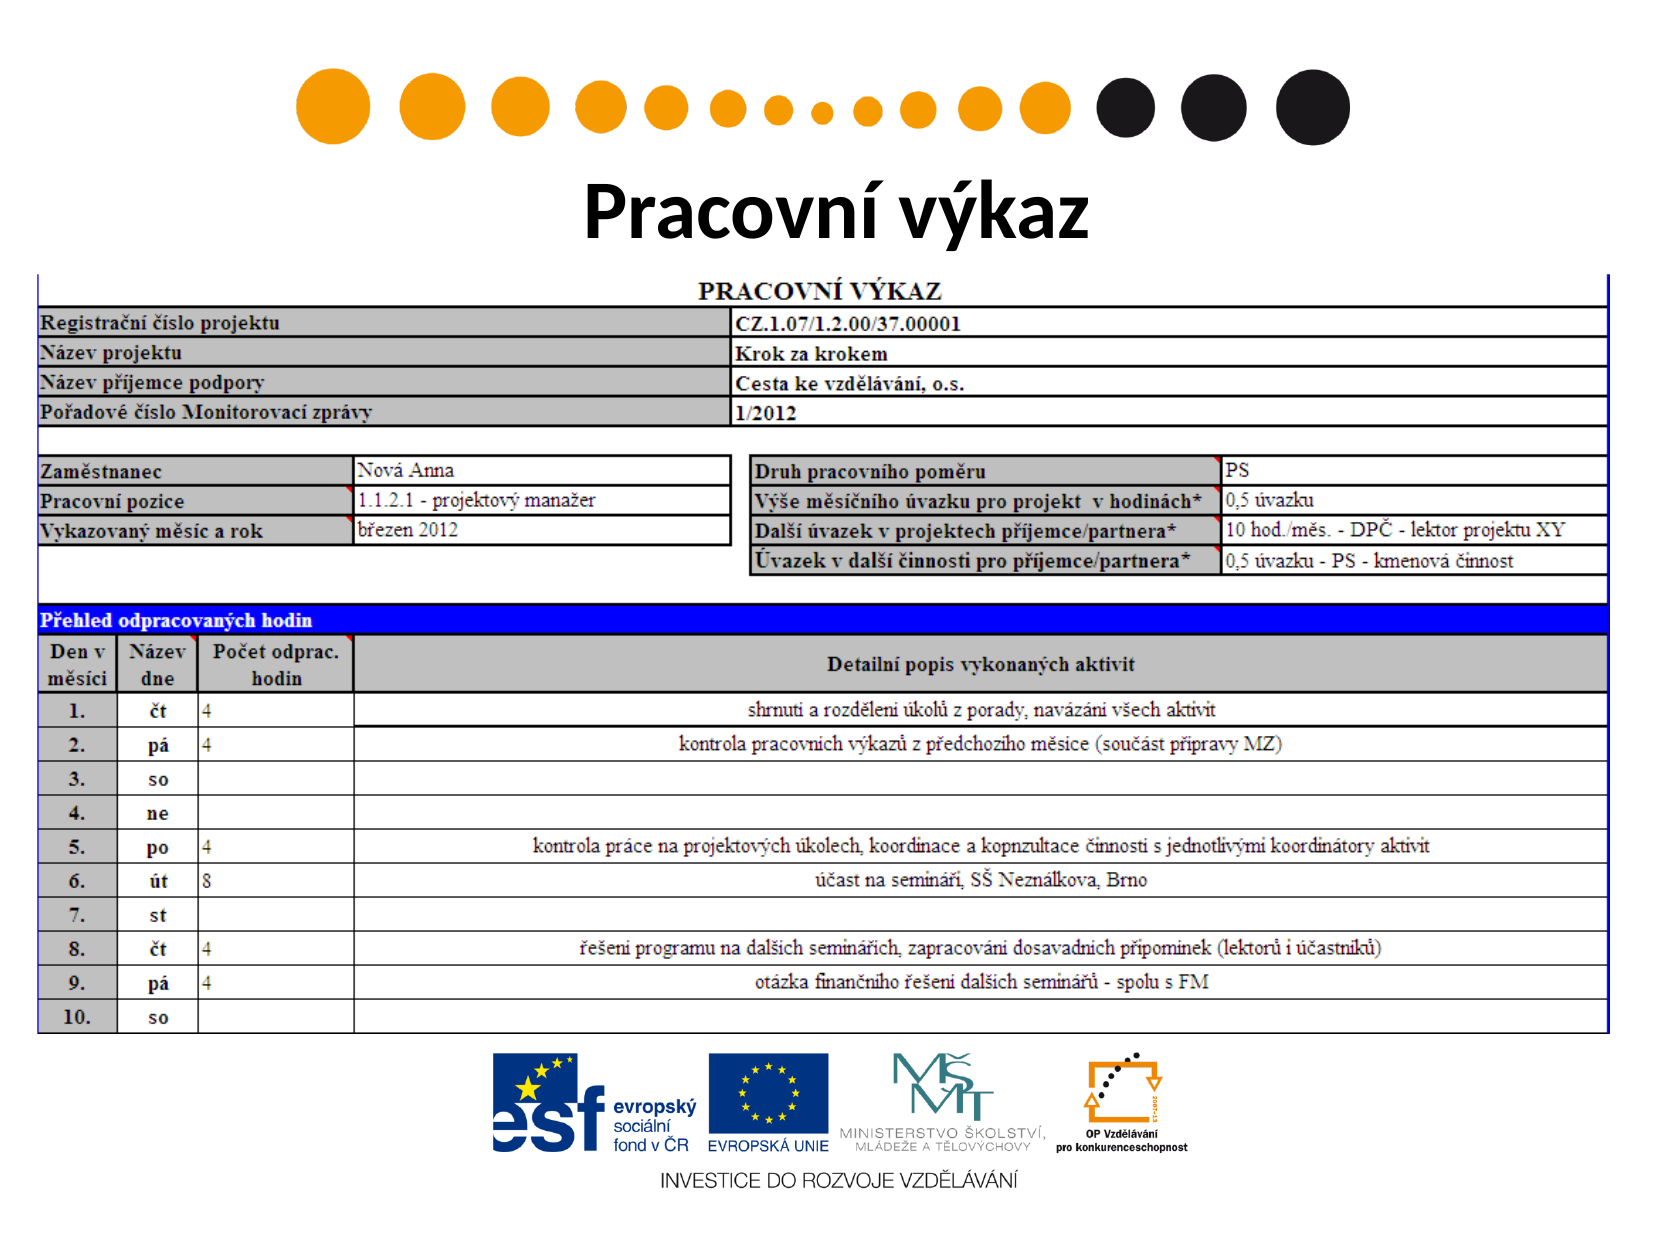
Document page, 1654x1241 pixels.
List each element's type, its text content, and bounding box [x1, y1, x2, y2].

picture [292, 65, 1352, 147]
picture [491, 1050, 1192, 1189]
text_box Pracovní výkaz [88, 147, 1587, 272]
picture [36, 272, 1610, 1035]
